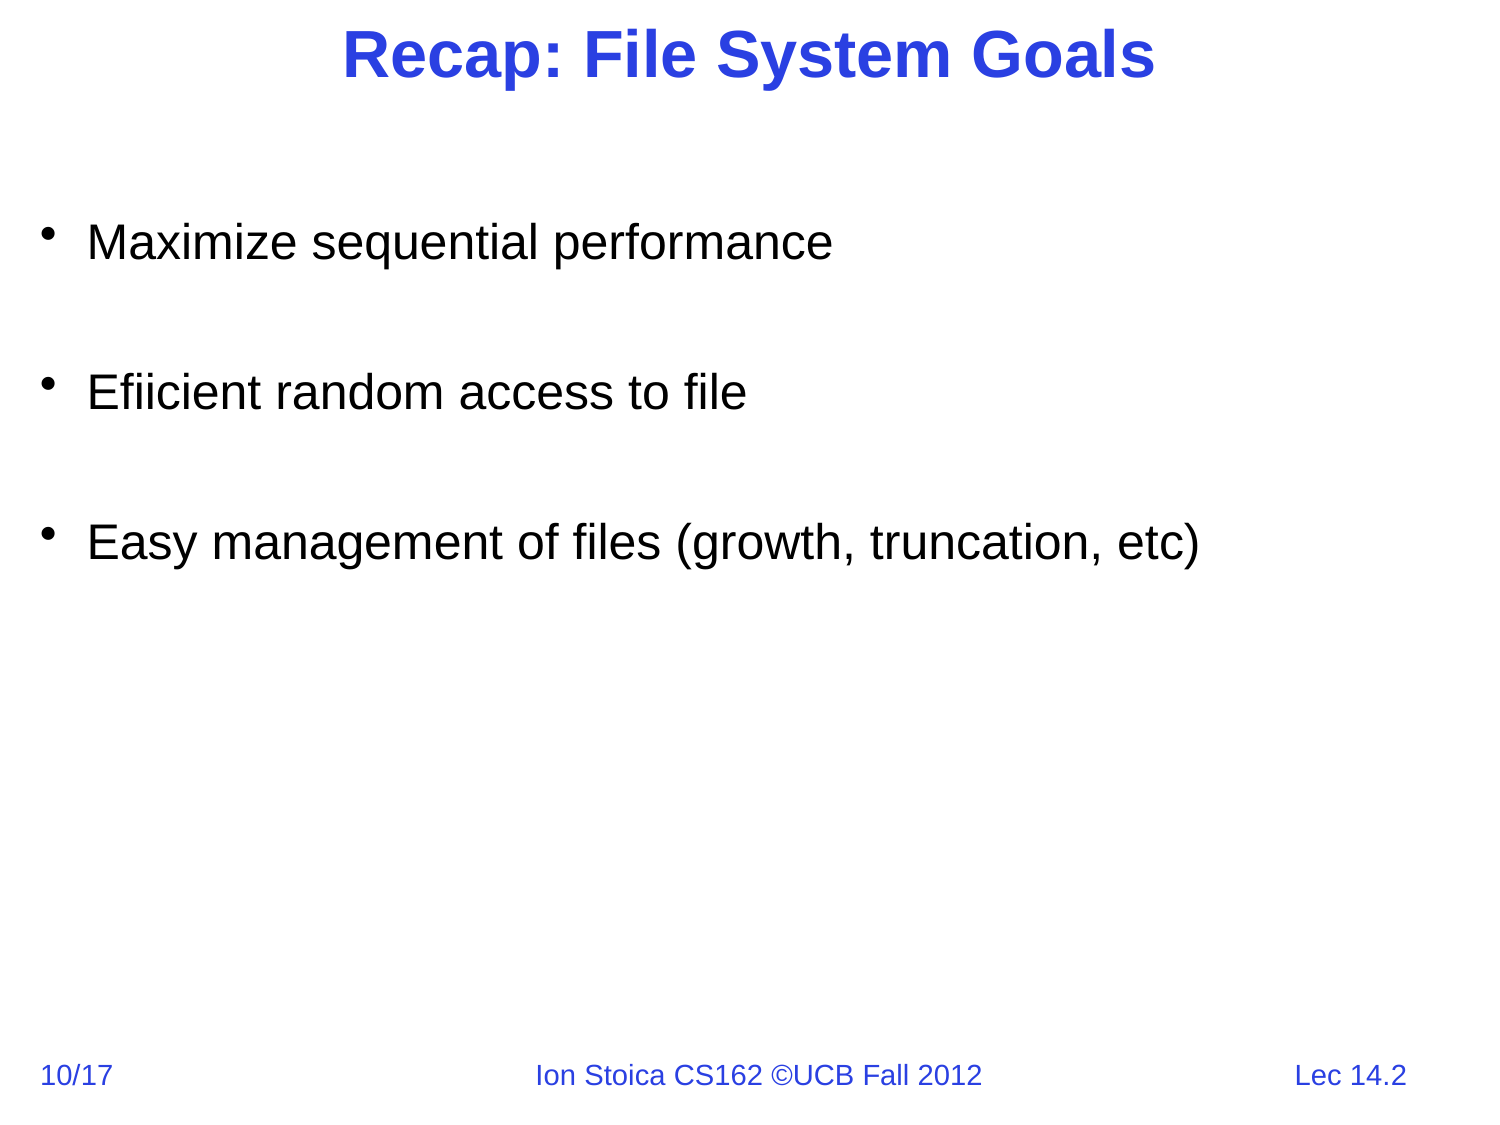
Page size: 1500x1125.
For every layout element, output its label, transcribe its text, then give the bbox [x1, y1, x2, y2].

title Recap: File System Goals [0, 11, 1500, 101]
list Maximize sequential performance Efiicient random access to file Easy management of files (growth, truncation, etc) [24, 111, 1476, 676]
